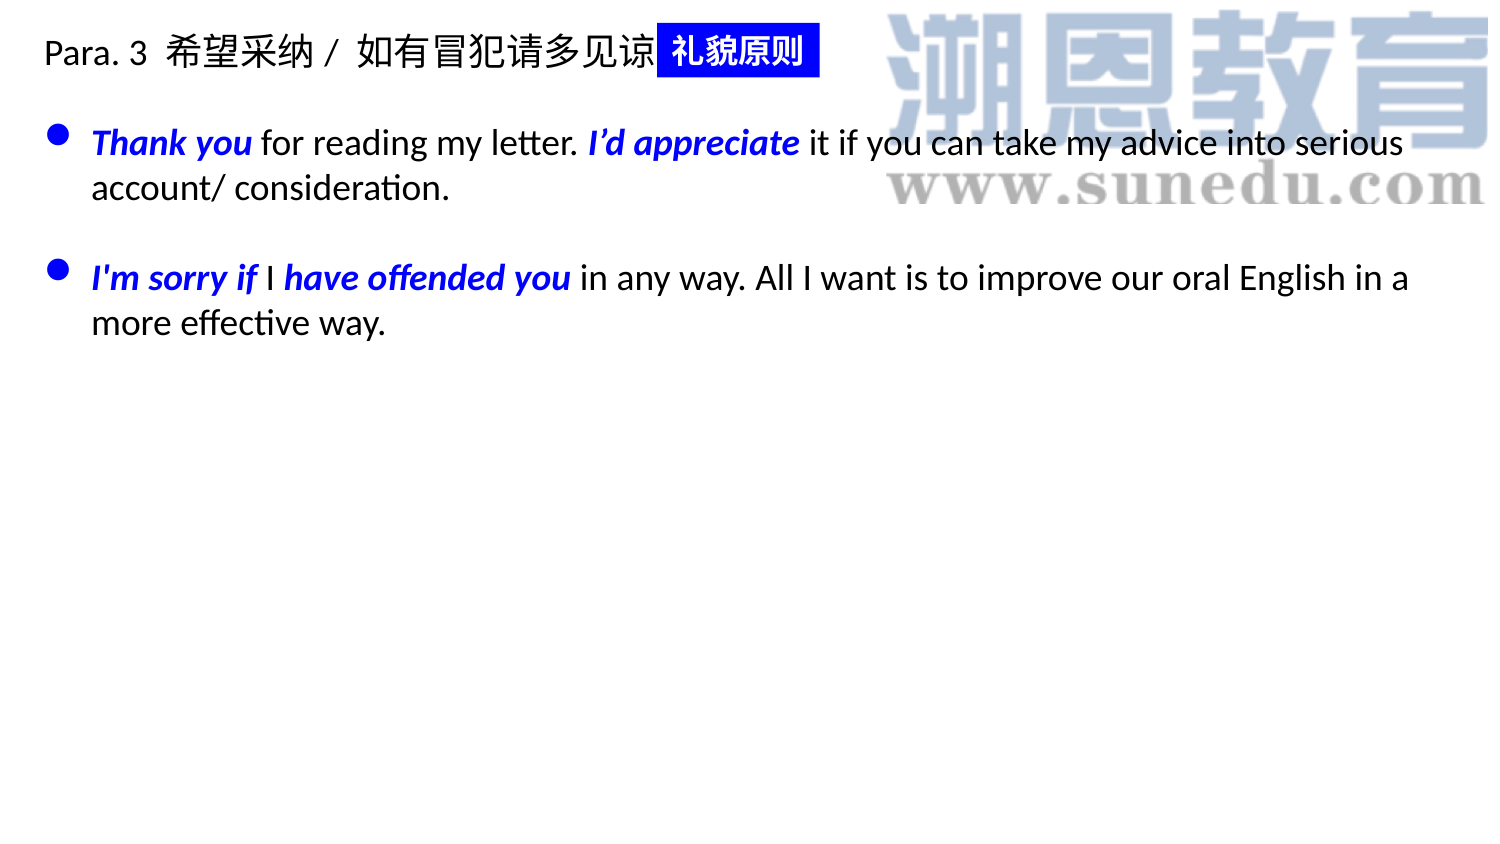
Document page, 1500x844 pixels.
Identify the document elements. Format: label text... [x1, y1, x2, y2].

picture [884, 8, 1488, 204]
text_box Para. 3 希望采纳/ 如有冒犯请多见谅 Thank you for reading my letter. I’d appreciate it if you can take my advice into serious account/ consideration. I'm sorry if I have offended you in any way. All I want is to improve our oral English in a more effective way. [29, 20, 1483, 350]
text_box 礼貌原则 [657, 22, 820, 78]
